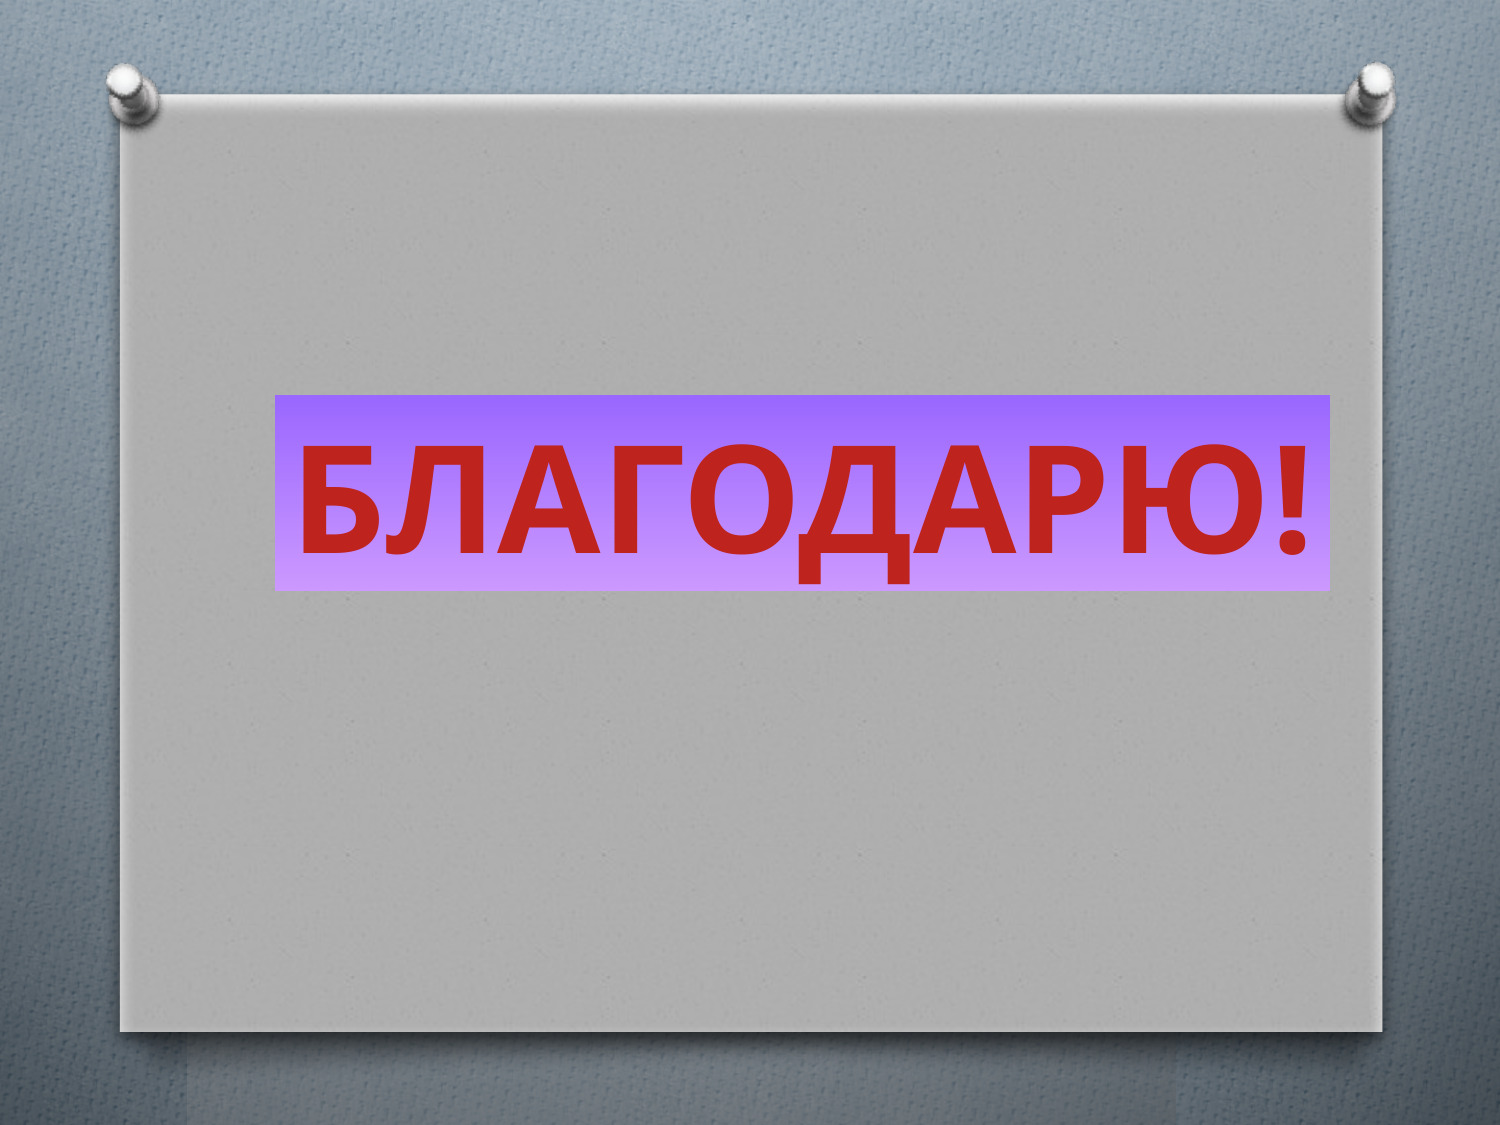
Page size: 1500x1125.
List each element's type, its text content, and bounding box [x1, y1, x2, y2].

picture [76, 30, 198, 153]
picture [1317, 36, 1439, 156]
text_box БЛАГОДАРЮ! [275, 395, 1330, 591]
